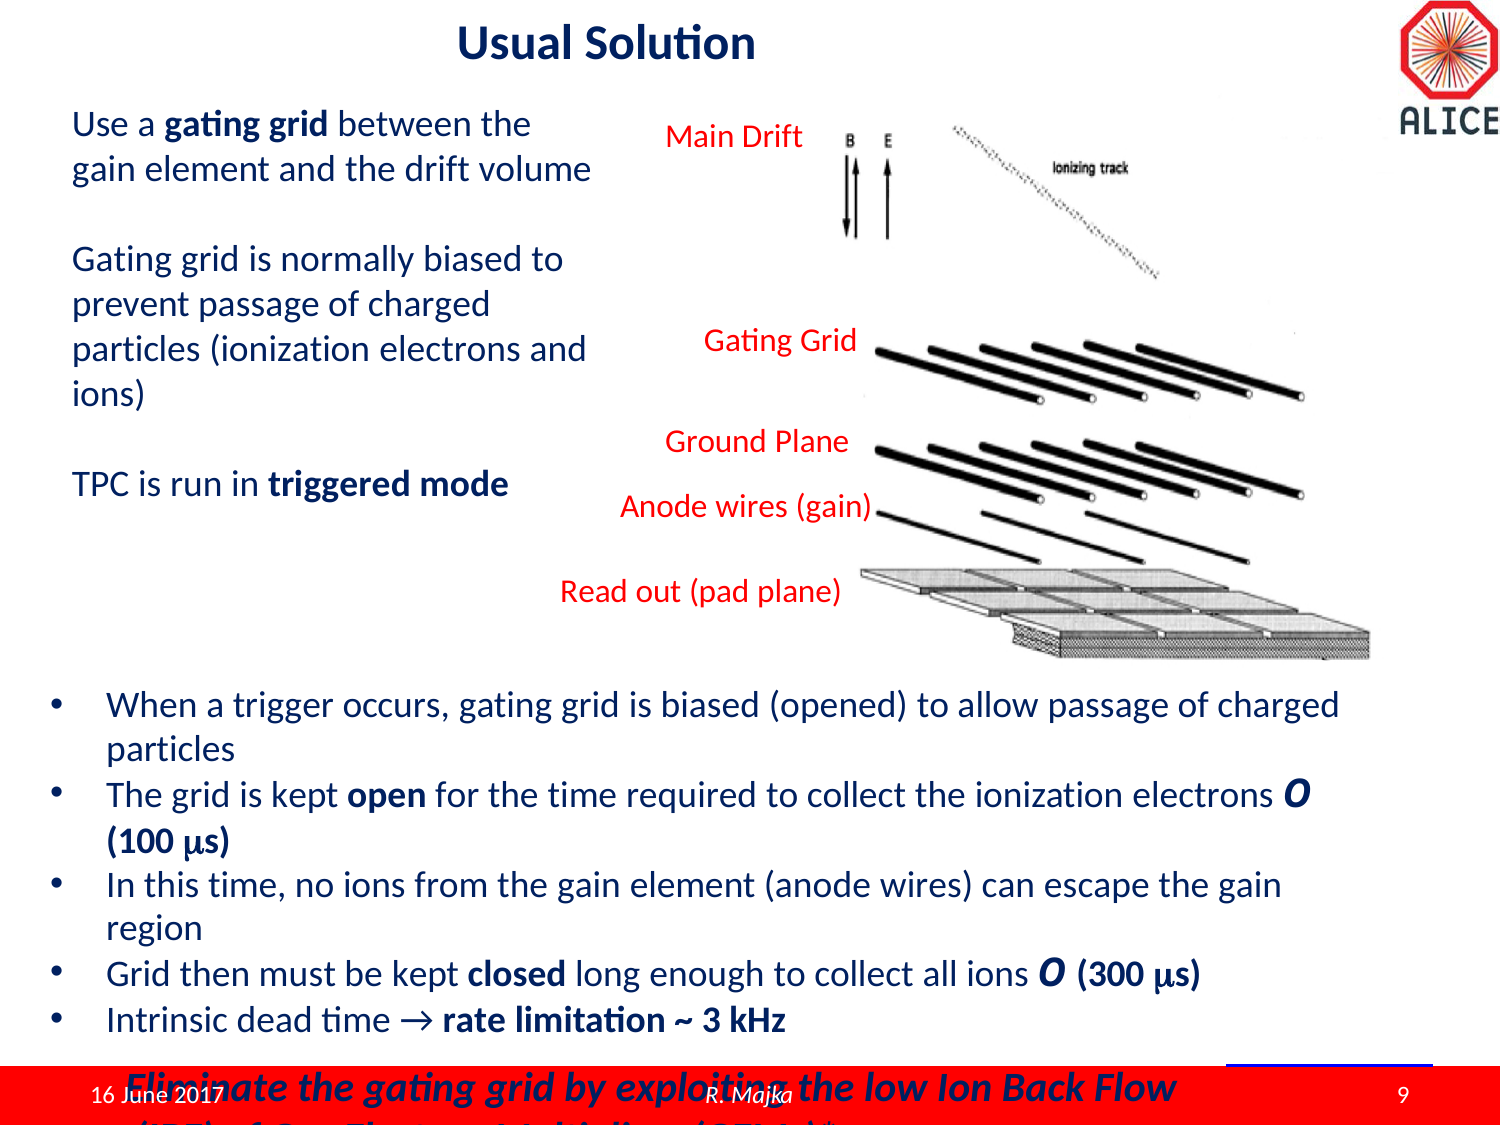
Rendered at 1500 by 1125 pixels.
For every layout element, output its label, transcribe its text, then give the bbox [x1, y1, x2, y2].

text_box [821, 72, 1394, 569]
text_box Read out (pad plane) When a trigger occurs, gating grid is biased (opened) to allow passage of charged particles The grid is kept open for the time required to collect the ionization electrons O (100 s) In this time, no ions from the gain element (anode wires) can escape the gain region Grid then must be kept closed long enough to collect all ions O (300 s) Intrinsic dead time → rate limitation ~ 3 kHz Eliminate the gating grid by exploiting the low Ion Back Flow (IBF) of Gas Electron Multipliers (GEMs)* *B. Ketzer et al., Nucl.Instrum.Meth. A732 (2013) 237-240 [47, 569, 1480, 1125]
text_box Usual Solution [454, 9, 760, 70]
text_box Use a gating grid between the gain element and the drift volume [69, 98, 595, 189]
text_box Gating Grid [701, 318, 860, 359]
text_box Ground Plane Anode wires (gain) [617, 394, 875, 525]
text_box Main Drift [662, 113, 805, 154]
footer 16 June 2017 [87, 1078, 227, 1125]
slide_number 2 [1380, 1078, 1414, 1125]
text_box Gating grid is normally biased to prevent passage of charged particles (ionization electrons and ions) [69, 233, 589, 414]
text_box TPC is run in triggered mode [69, 458, 510, 504]
picture [1398, 0, 1500, 135]
slide_number R. Majka [703, 1078, 796, 1125]
